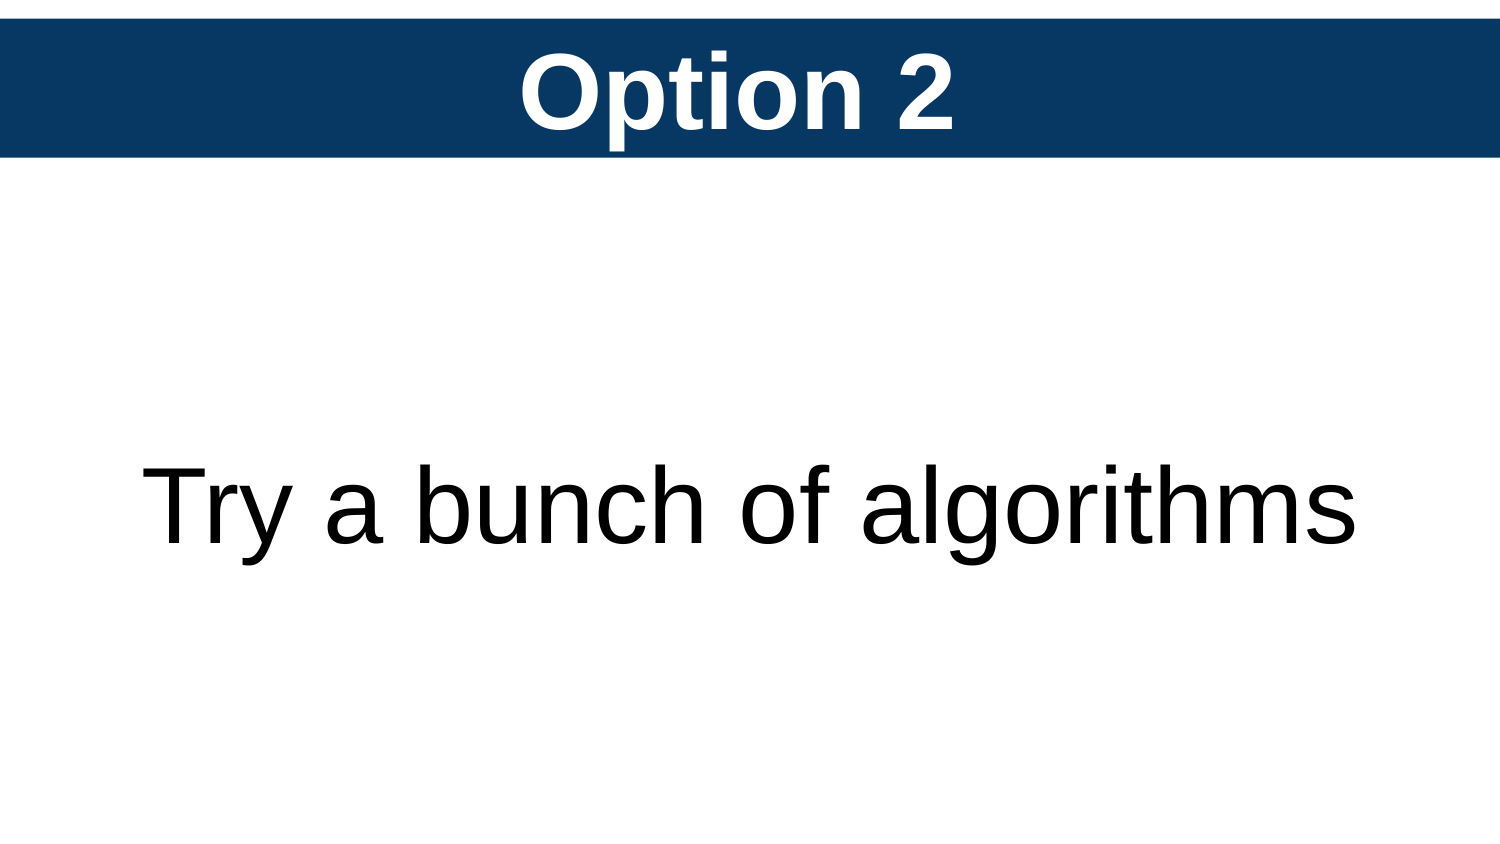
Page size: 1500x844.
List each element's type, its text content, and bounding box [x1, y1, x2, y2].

text_box [0, 18, 1500, 158]
list Try a bunch of algorithms [0, 158, 1500, 844]
text_box Option 2 [99, 35, 1375, 137]
